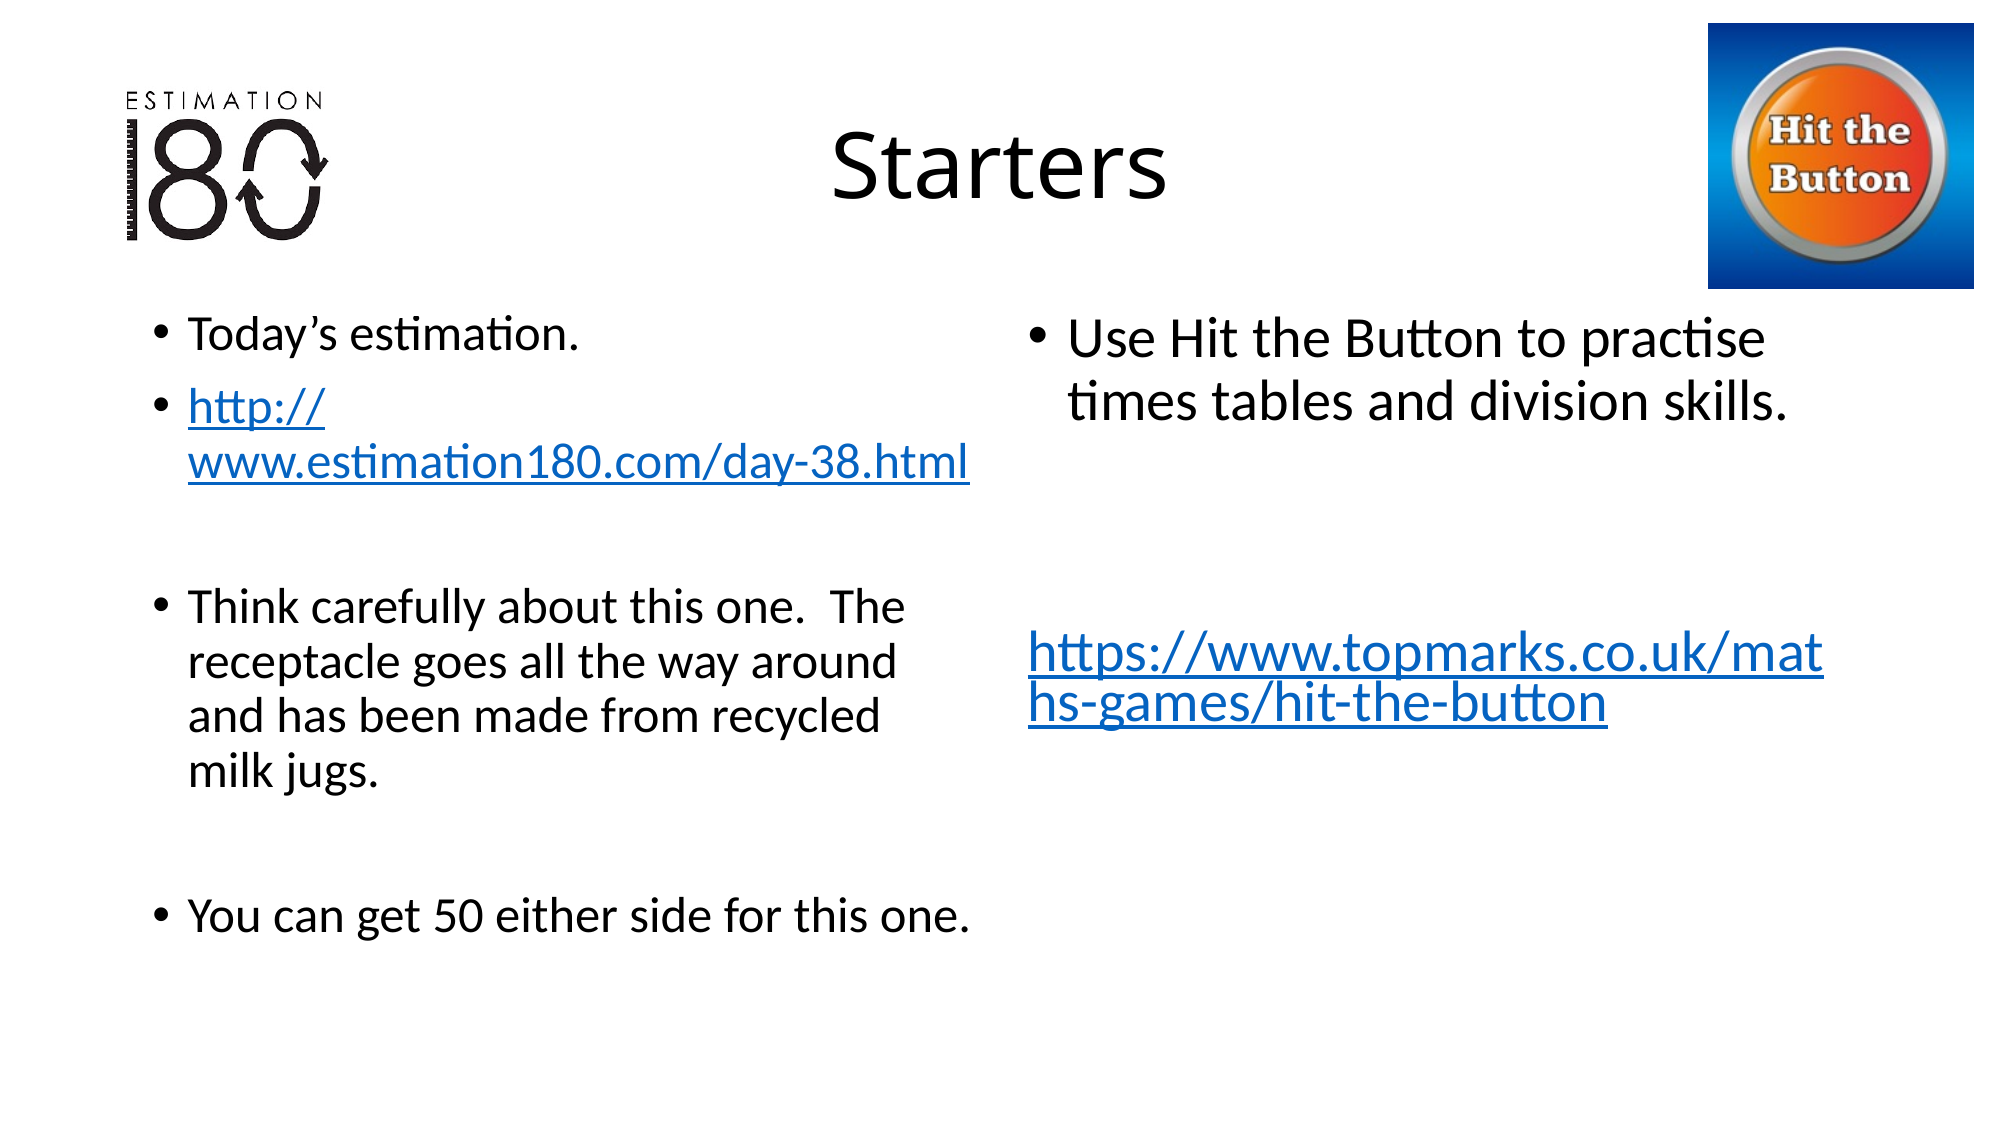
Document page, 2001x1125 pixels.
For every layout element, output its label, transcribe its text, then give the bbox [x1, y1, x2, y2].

title Starters [424, 59, 1708, 278]
picture [1708, 23, 1974, 289]
list Use Hit the Button to practise times tables and division skills. https://www.topmarks.co.uk/maths-games/hit-the-button [1012, 299, 1863, 1014]
list Today’s estimation. http://www.estimation180.com/day-38.html Think carefully about this one. The receptacle goes all the way around and has been made from recycled milk jugs. You can get 50 either side for this one. [137, 299, 988, 1014]
picture [26, 17, 424, 316]
